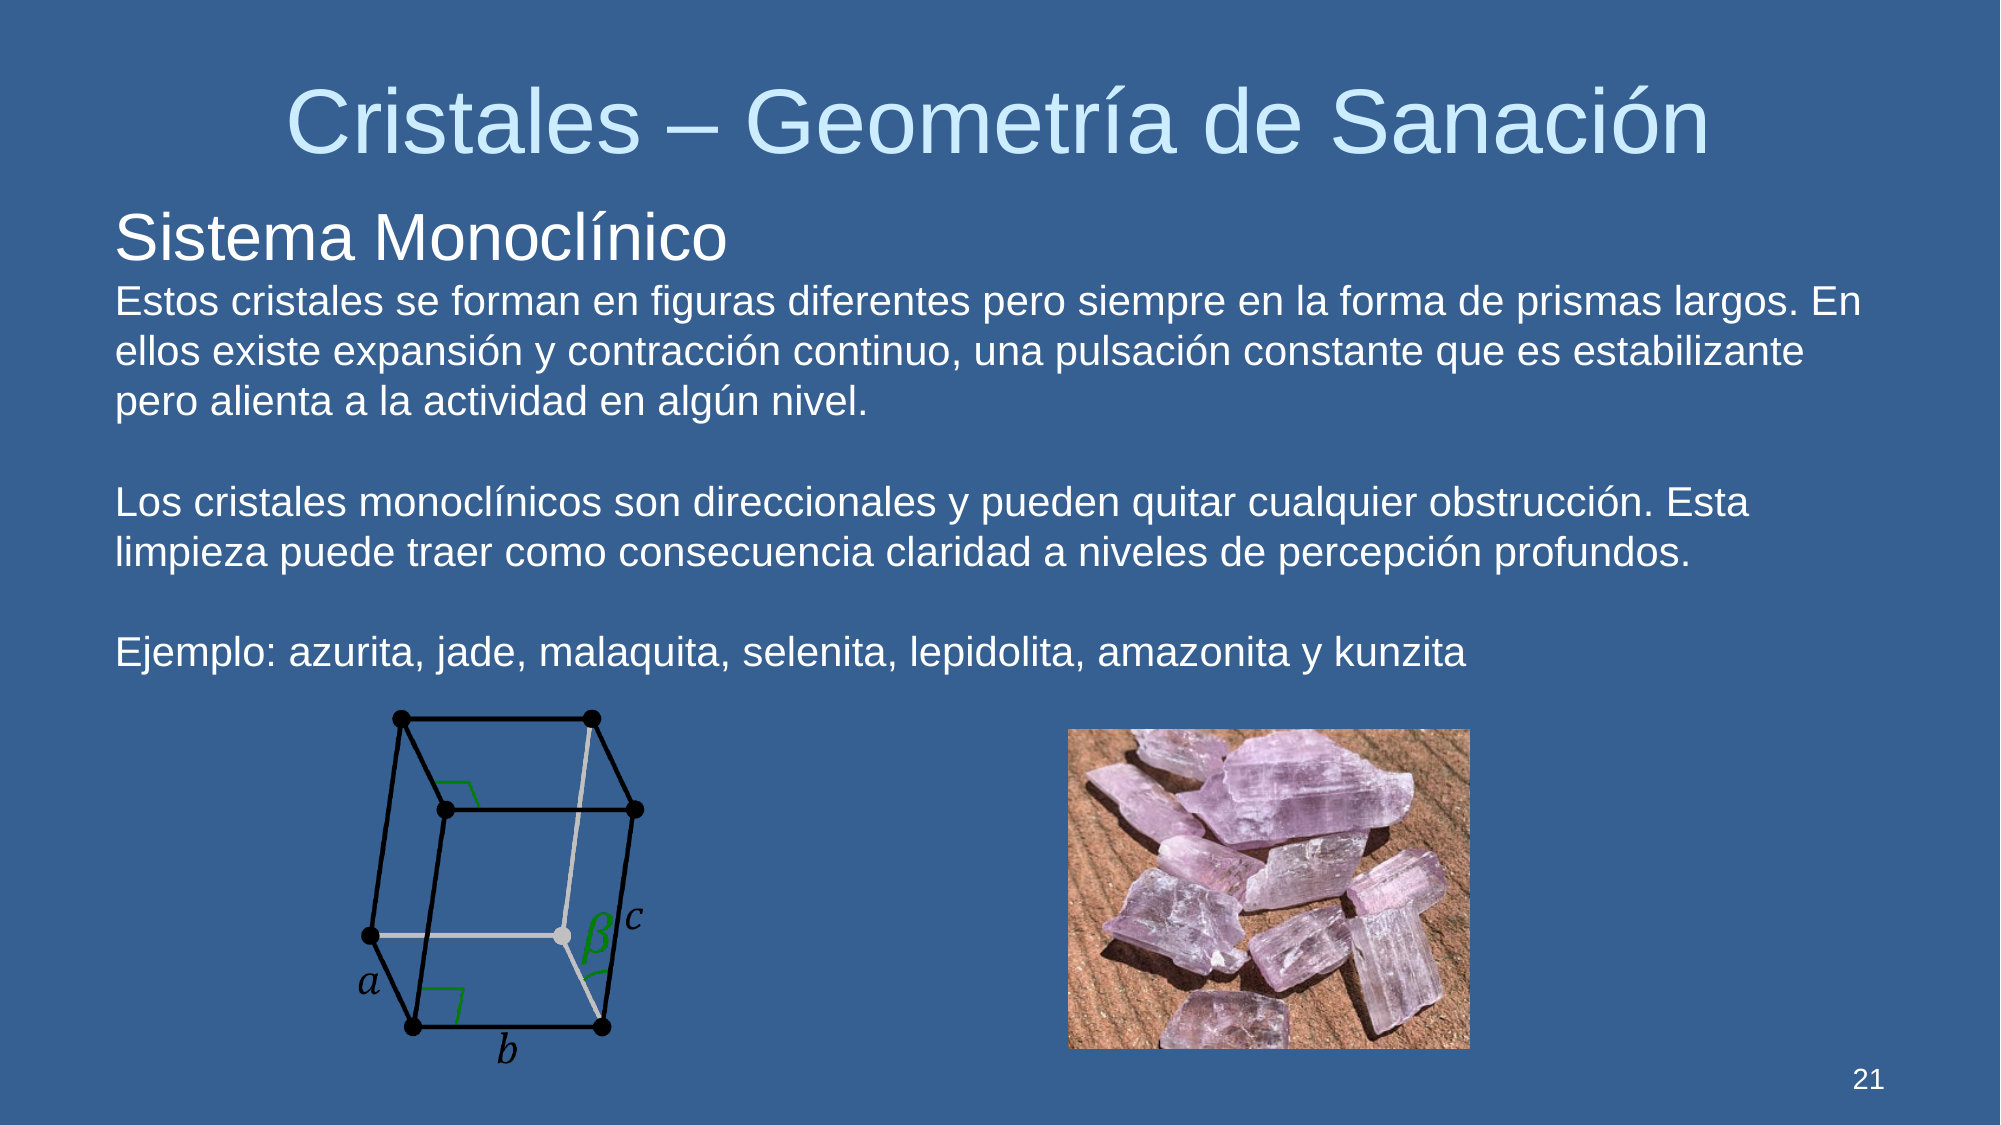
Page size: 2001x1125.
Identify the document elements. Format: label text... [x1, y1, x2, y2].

text_box Sistema Monoclínico Estos cristales se forman en figuras diferentes pero siempre en la forma de prismas largos. En ellos existe expansión y contracción continuo, una pulsación constante que es estabilizante pero alienta a la actividad en algún nivel. Los cristales monoclínicos son direccionales y pueden quitar cualquier obstrucción. Esta limpieza puede traer como consecuencia claridad a niveles de percepción profundos. Ejemplo: azurita, jade, malaquita, selenita, lepidolita, amazonita y kunzita [99, 188, 1900, 694]
picture [352, 693, 654, 1071]
text_box Cristales – Geometría de Sanación [99, 45, 1900, 188]
text_box 21 [1433, 1024, 1900, 1103]
picture [1067, 728, 1471, 1049]
